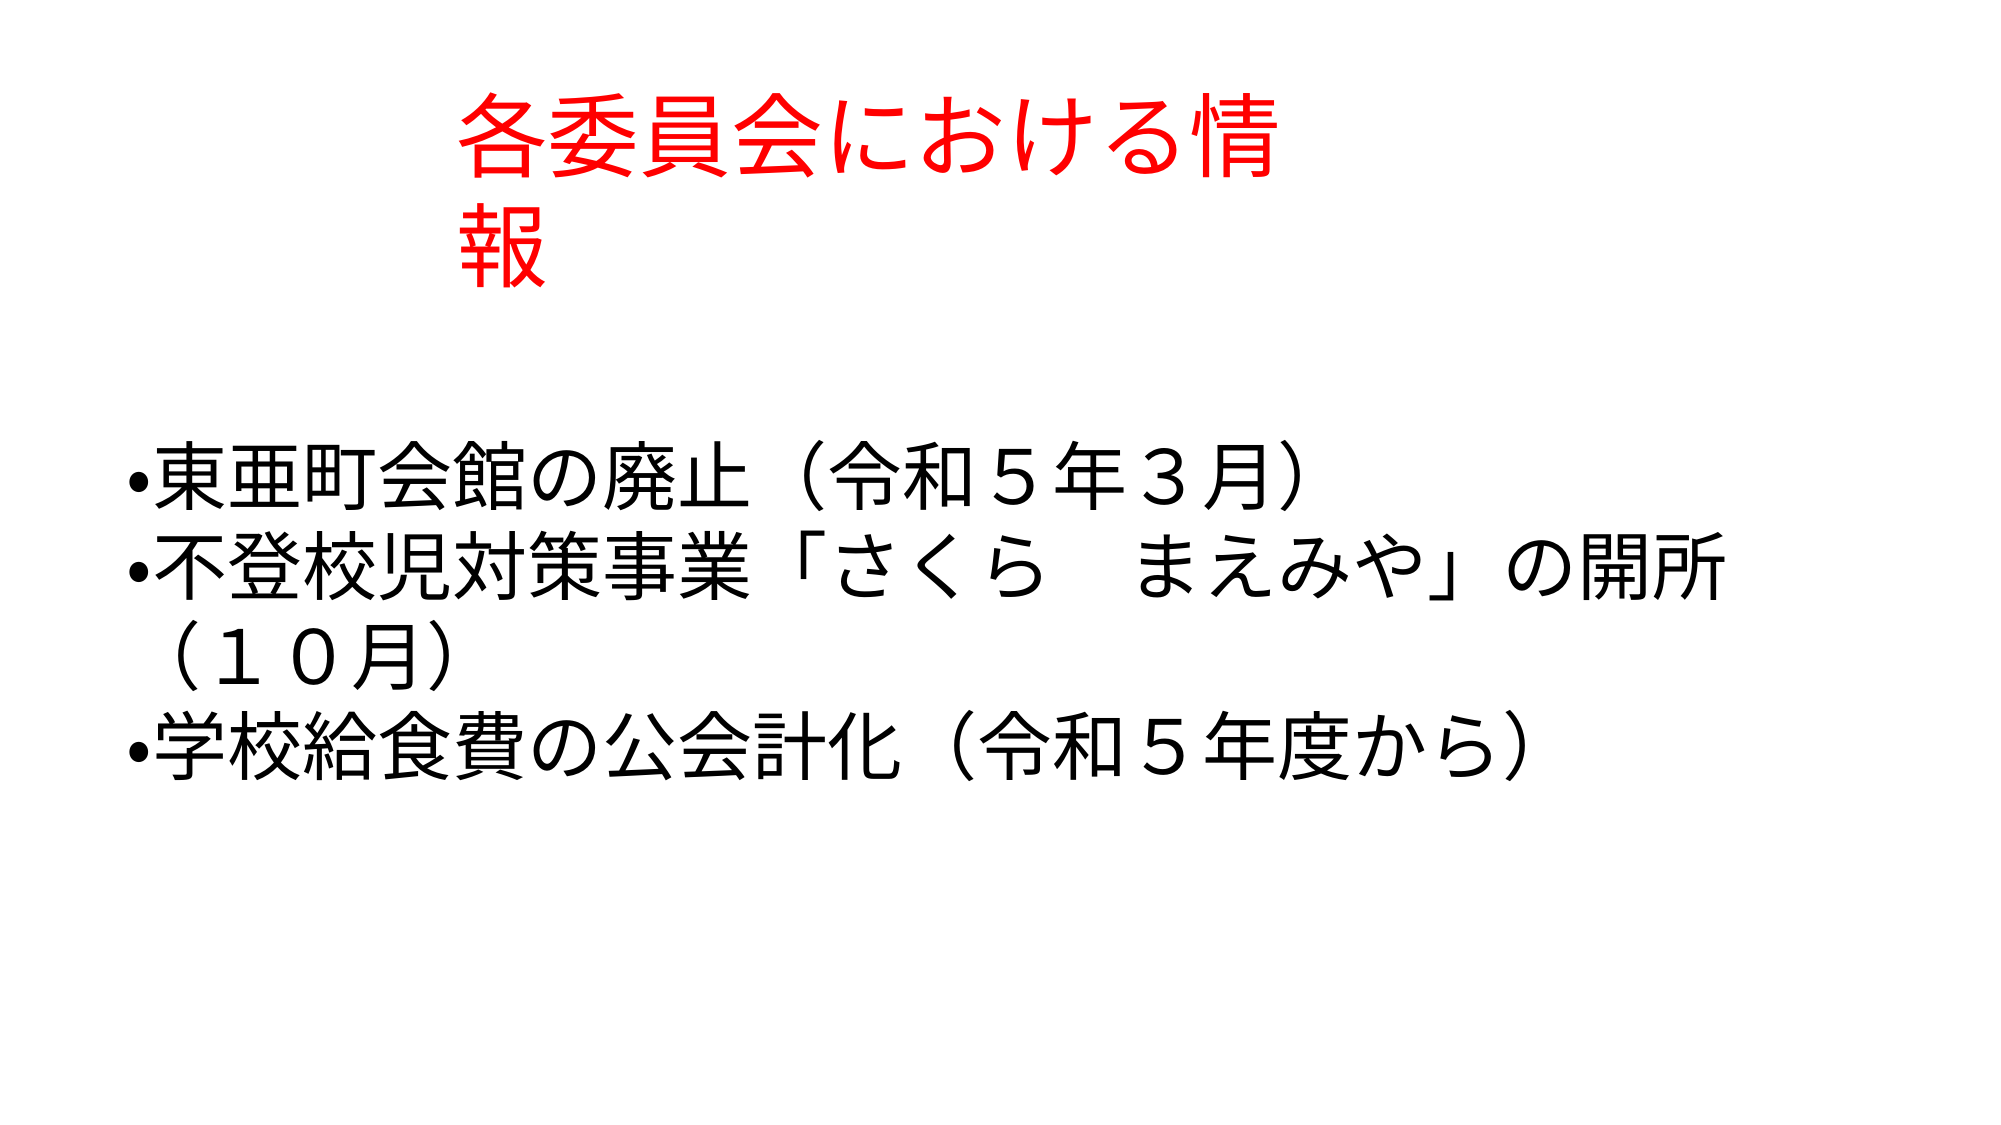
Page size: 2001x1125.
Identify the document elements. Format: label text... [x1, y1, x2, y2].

text_box ・東亜町会館の廃止（令和５年３月） ・不登校児対策事業「さくら まえみや」の開所（１０月） ・学校給食費の公会計化（令和５年度から） [111, 422, 1872, 798]
text_box 各委員会における情報 [441, 71, 1365, 307]
